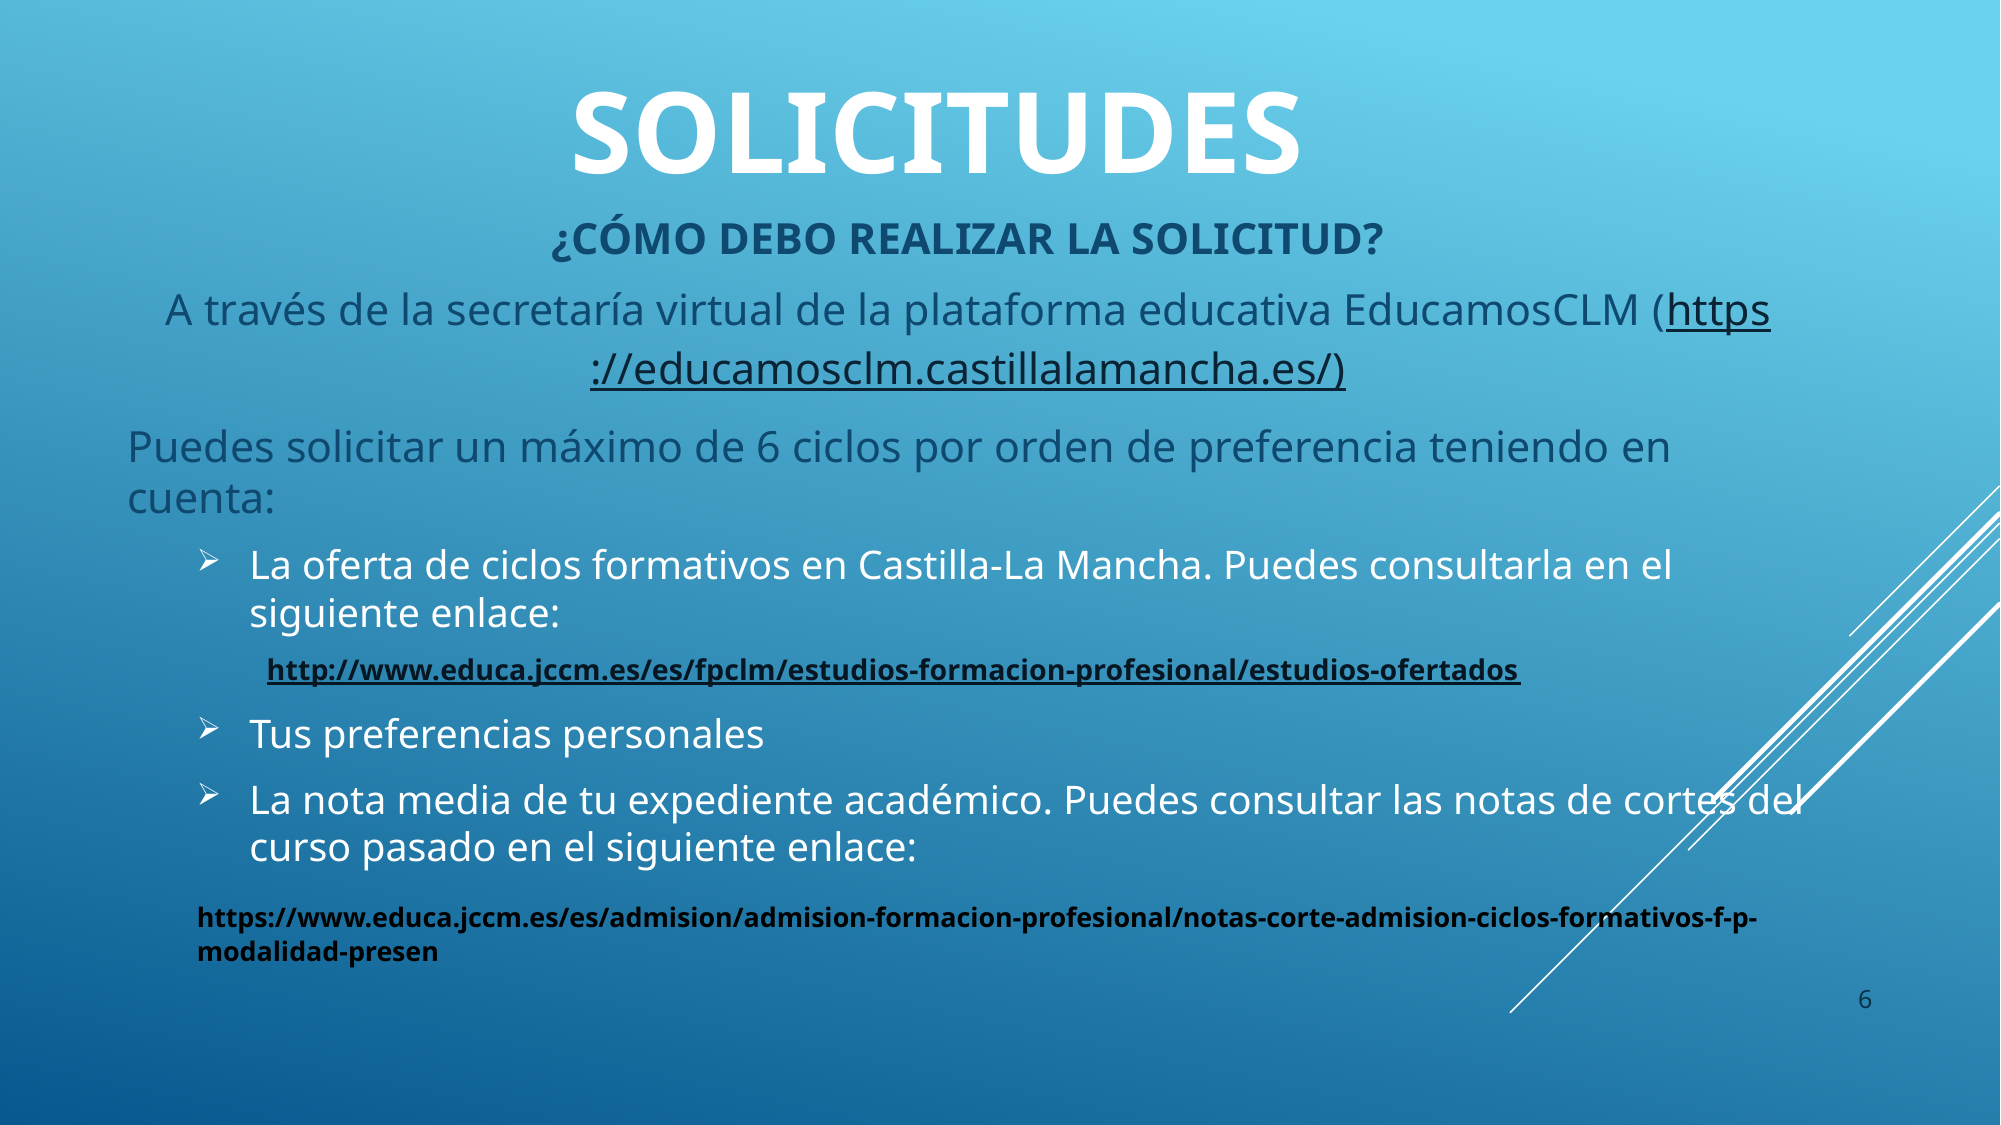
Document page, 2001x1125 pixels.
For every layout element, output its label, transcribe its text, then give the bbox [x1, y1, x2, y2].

list ¿CÓMO DEBO REALIZAR LA SOLICITUD? A través de la secretaría virtual de la plataforma educativa EducamosCLM (https://educamosclm.castillalamancha.es/) Puedes solicitar un máximo de 6 ciclos por orden de preferencia teniendo en cuenta: La oferta de ciclos formativos en Castilla-La Mancha. Puedes consultarla en el siguiente enlace: http://www.educa.jccm.es/es/fpclm/estudios-formacion-profesional/estudios-ofertados Tus preferencias personales La nota media de tu expediente académico. Puedes consultar las notas de cortes del curso pasado en el siguiente enlace: https://www.educa.jccm.es/es/admision/admision-formacion-profesional/notas-corte-admision-ciclos-formativos-f-p-modalidad-presen [112, 201, 1825, 978]
title solicitudes [112, 30, 1763, 201]
slide_number 6 [1700, 915, 1888, 1025]
